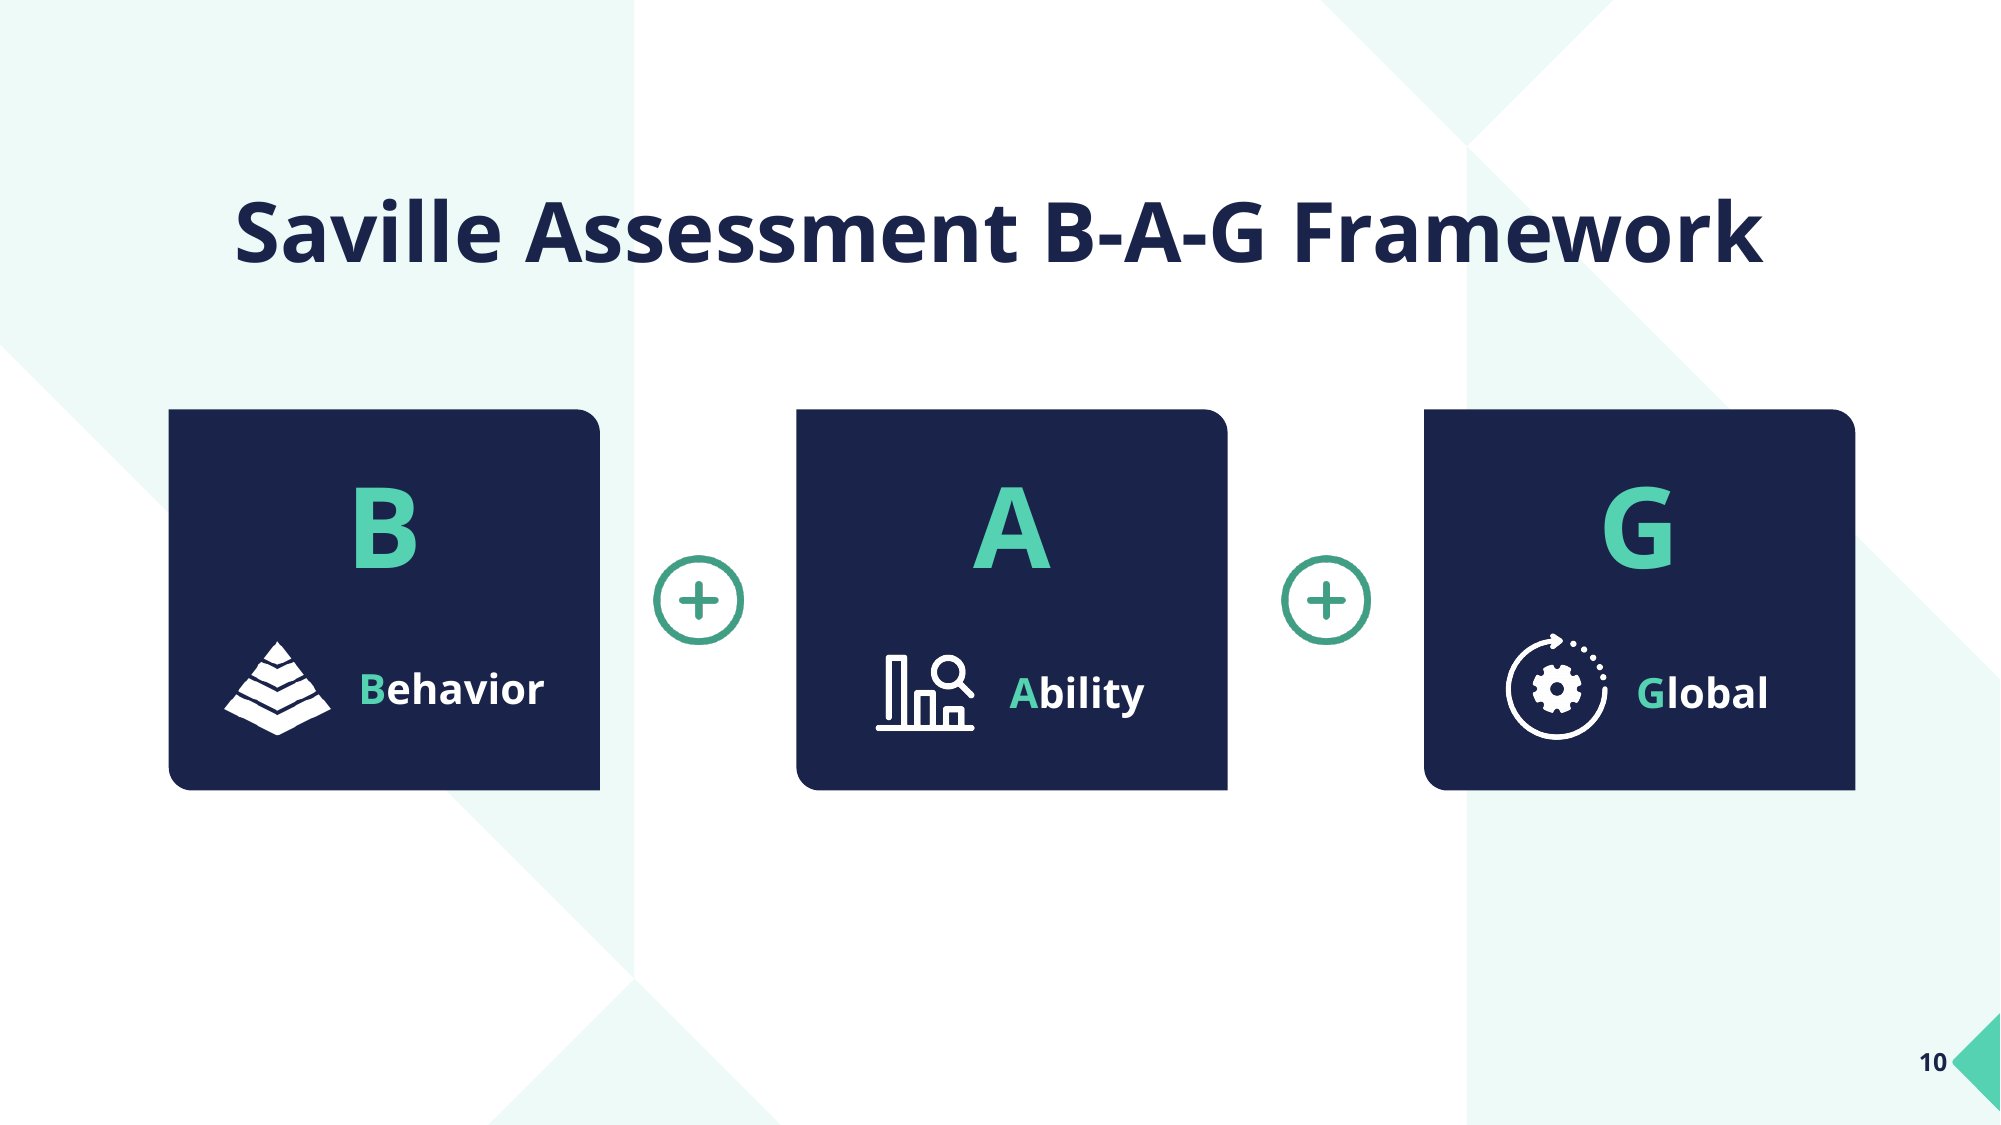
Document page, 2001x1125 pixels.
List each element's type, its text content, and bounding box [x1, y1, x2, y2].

picture [220, 628, 334, 749]
title Saville Assessment B-A-G Framework [137, 176, 1863, 295]
text_box [795, 408, 1229, 792]
text_box G [1572, 448, 1707, 599]
text_box Behavior [343, 655, 578, 721]
picture [870, 638, 980, 745]
text_box Global [1621, 659, 1856, 725]
text_box B [317, 448, 452, 599]
picture [1281, 555, 1371, 645]
text_box Ability [994, 659, 1229, 725]
text_box [1423, 408, 1857, 792]
text_box [167, 408, 601, 792]
picture [1503, 632, 1612, 745]
text_box A [944, 448, 1080, 599]
picture [653, 555, 744, 645]
